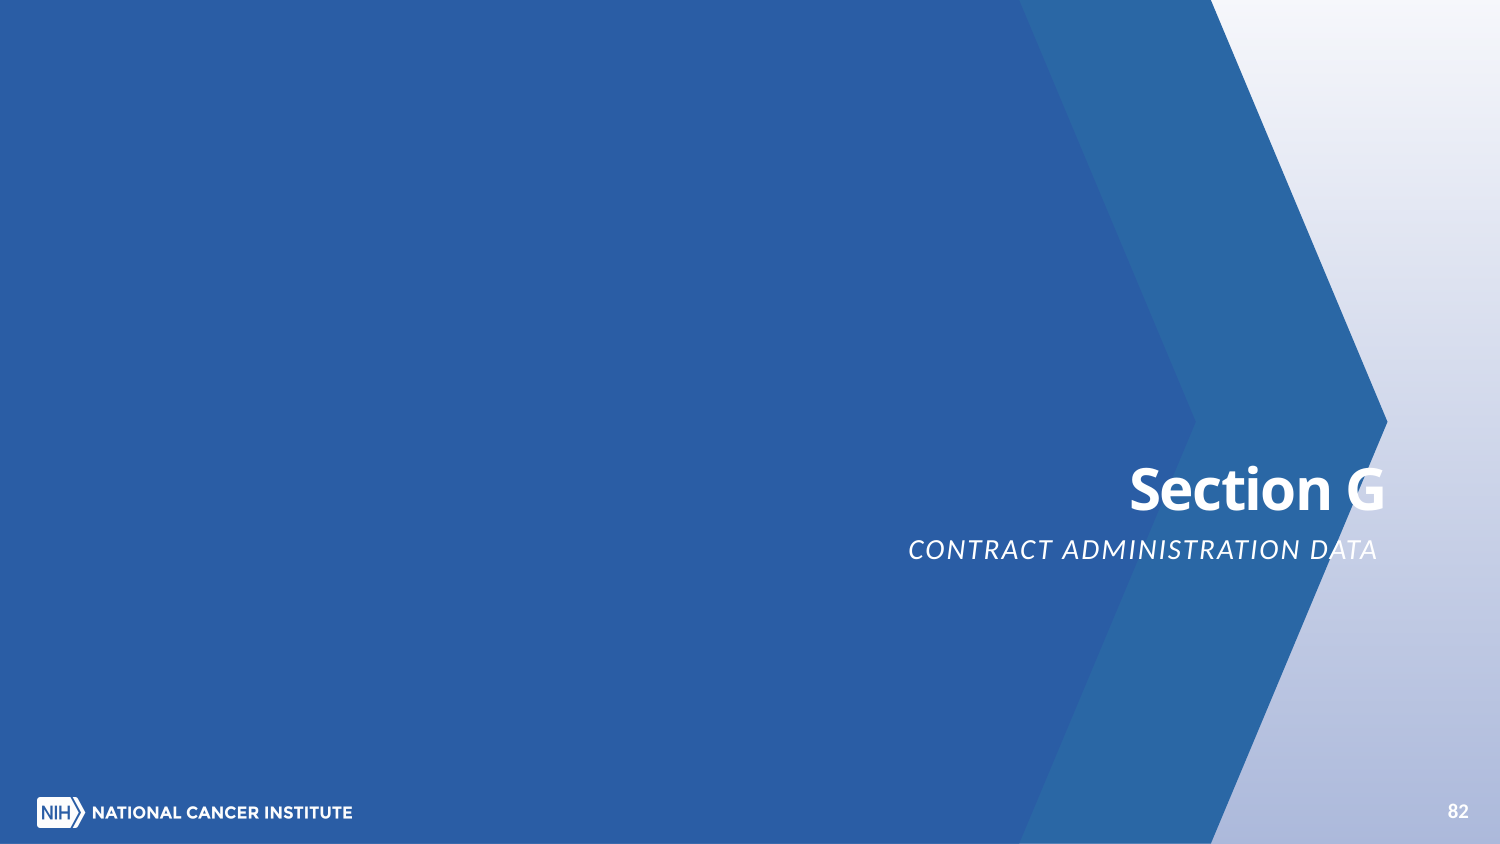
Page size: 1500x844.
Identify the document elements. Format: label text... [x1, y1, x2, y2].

picture [37, 797, 352, 828]
subtitle CONTRACT ADMINISTRATION DATA [562, 534, 1387, 619]
title Section G [562, 298, 1388, 524]
